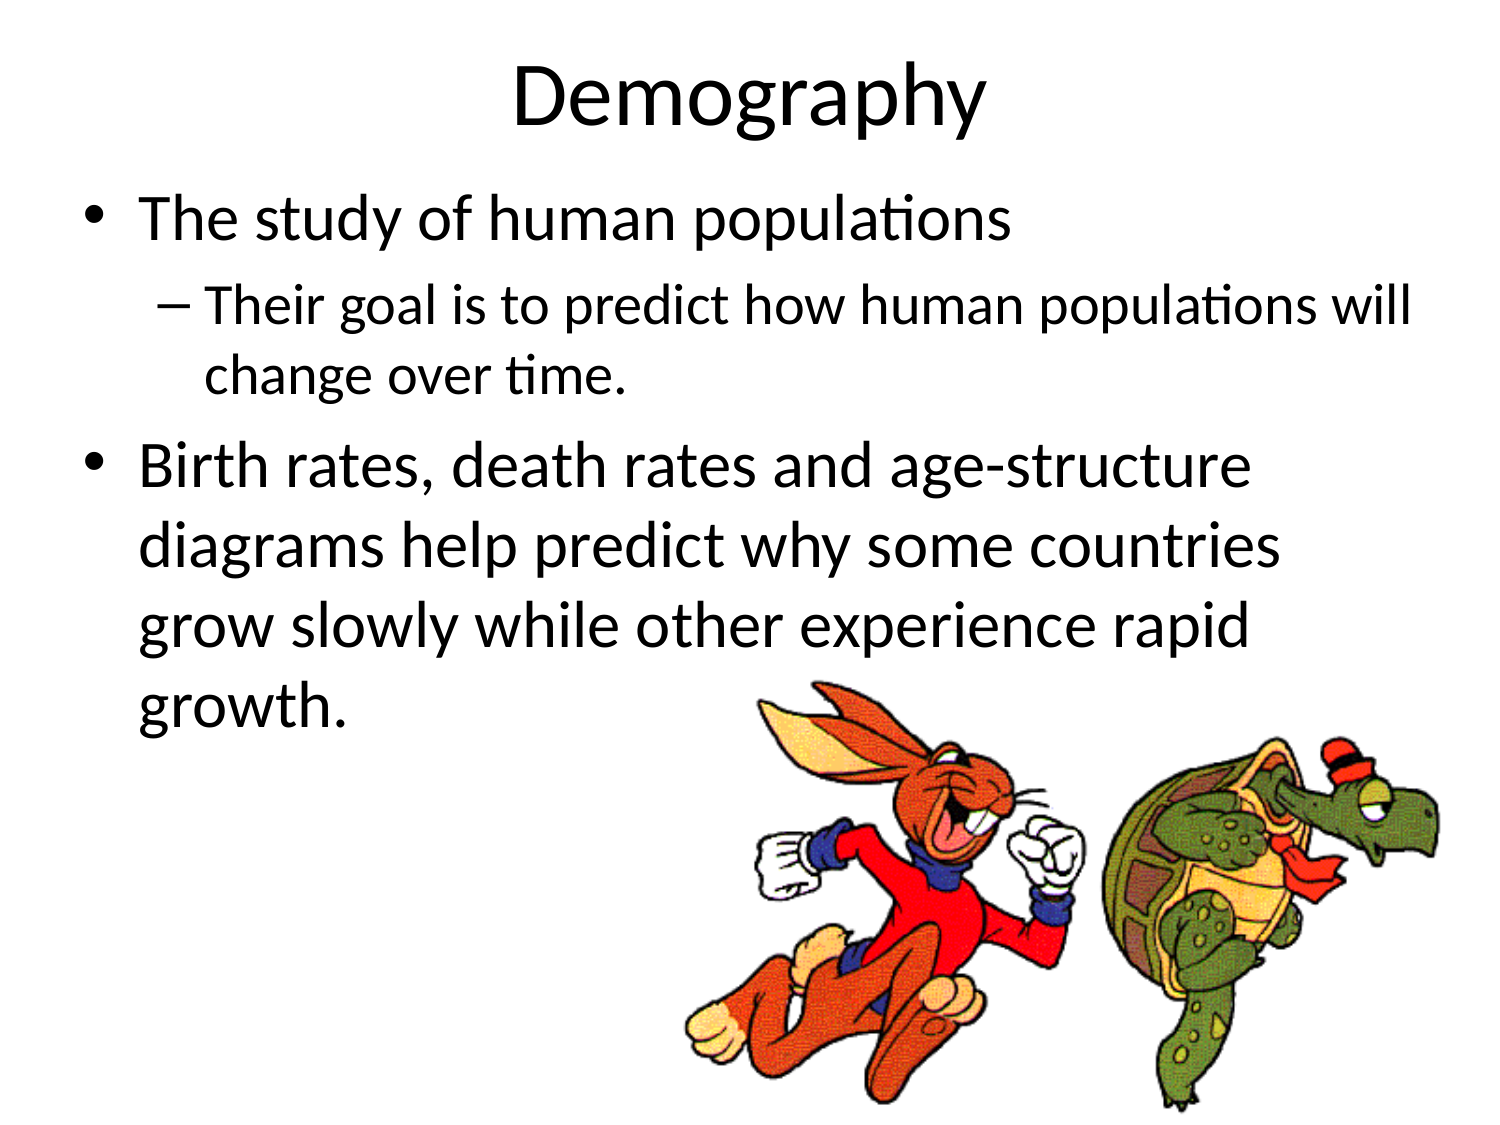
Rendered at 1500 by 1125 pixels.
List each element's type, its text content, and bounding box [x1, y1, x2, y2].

list The study of human populations Their goal is to predict how human populations will change over time. Birth rates, death rates and age-structure diagrams help predict why some countries grow slowly while other experience rapid growth. [75, 166, 1425, 909]
title Demography [75, 0, 1425, 166]
picture [682, 675, 1446, 1118]
